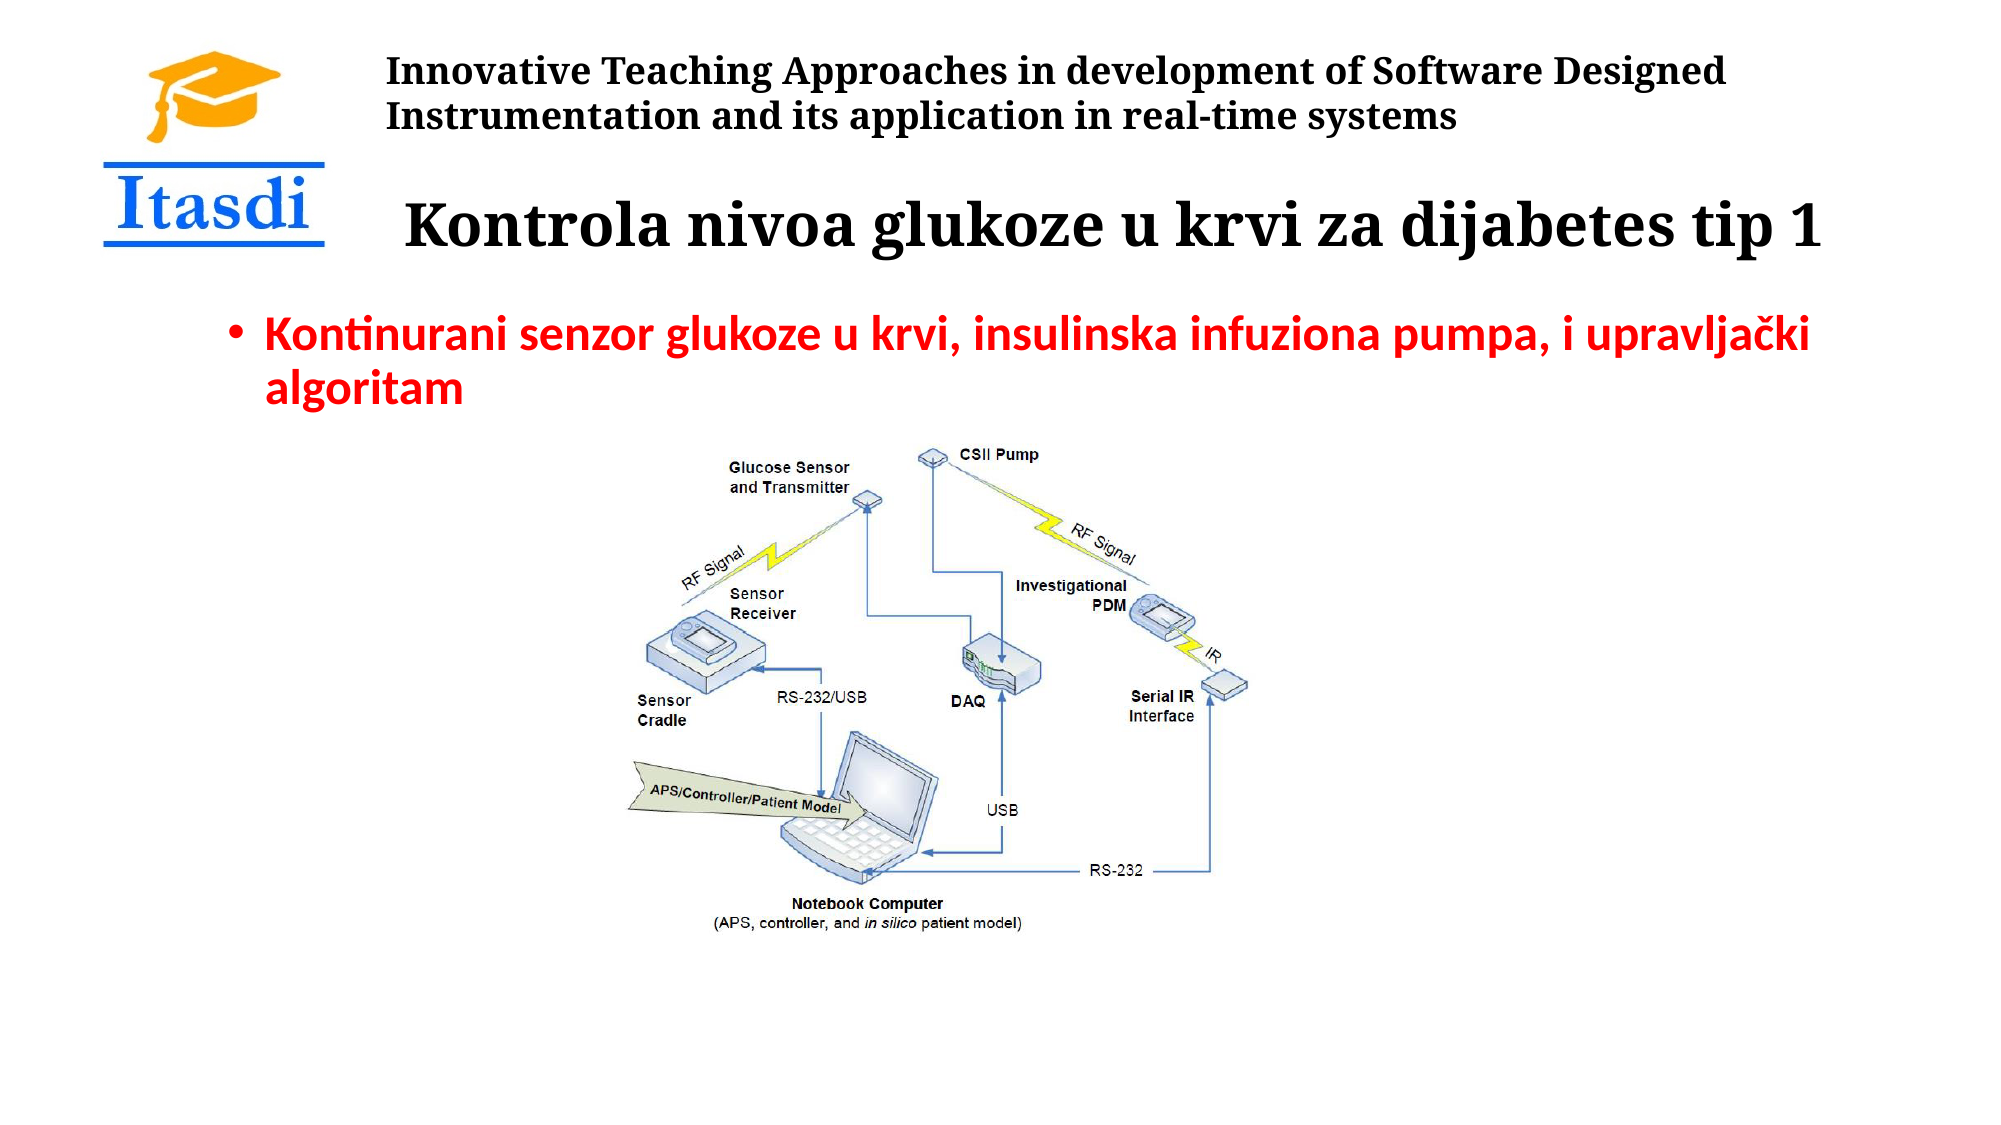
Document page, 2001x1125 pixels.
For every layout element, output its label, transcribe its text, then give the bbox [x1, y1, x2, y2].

list Kontinurani senzor glukoze u krvi, insulinska infuziona pumpa, i upravljački algoritam [137, 299, 1863, 1014]
title Kontrola nivoa glukoze u krvi za dijabetes tip 1 [389, 177, 1863, 278]
picture [85, 23, 347, 269]
picture [617, 430, 1261, 945]
text_box Innovative Teaching Approaches in development of Software Designed Instrumentation and its application in real-time systems [371, 40, 1929, 145]
